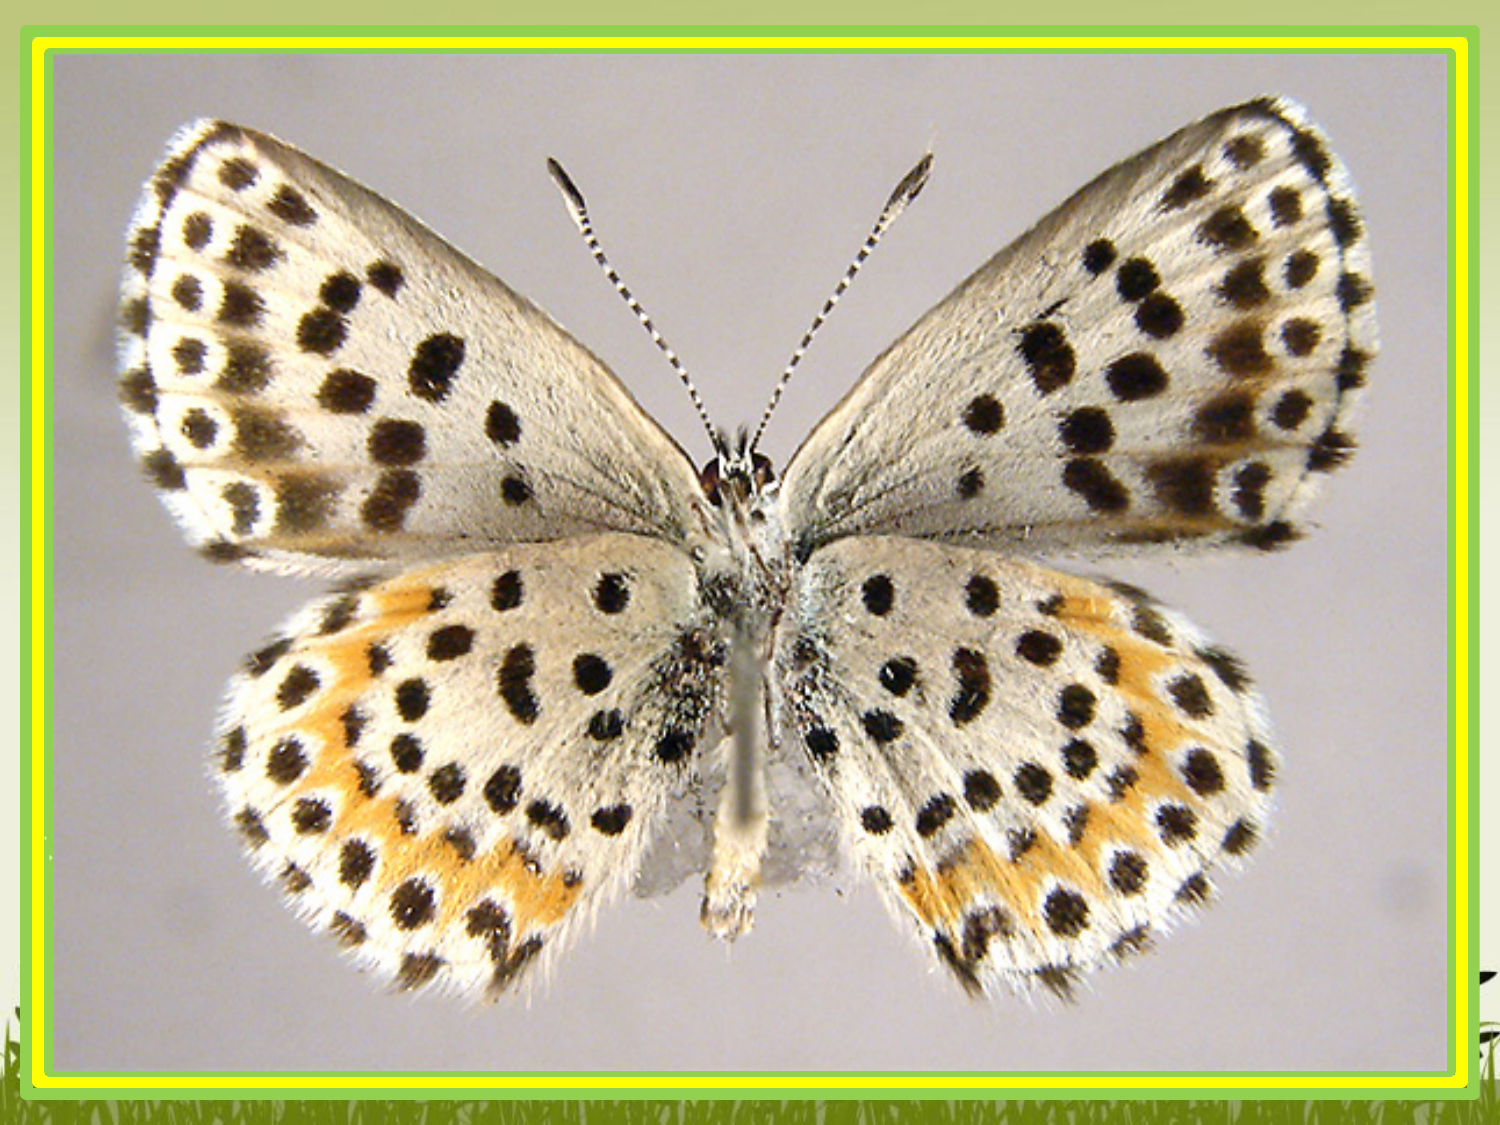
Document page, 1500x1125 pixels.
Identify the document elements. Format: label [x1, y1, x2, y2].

picture [0, 0, 1500, 1125]
list [52, 54, 1448, 1071]
